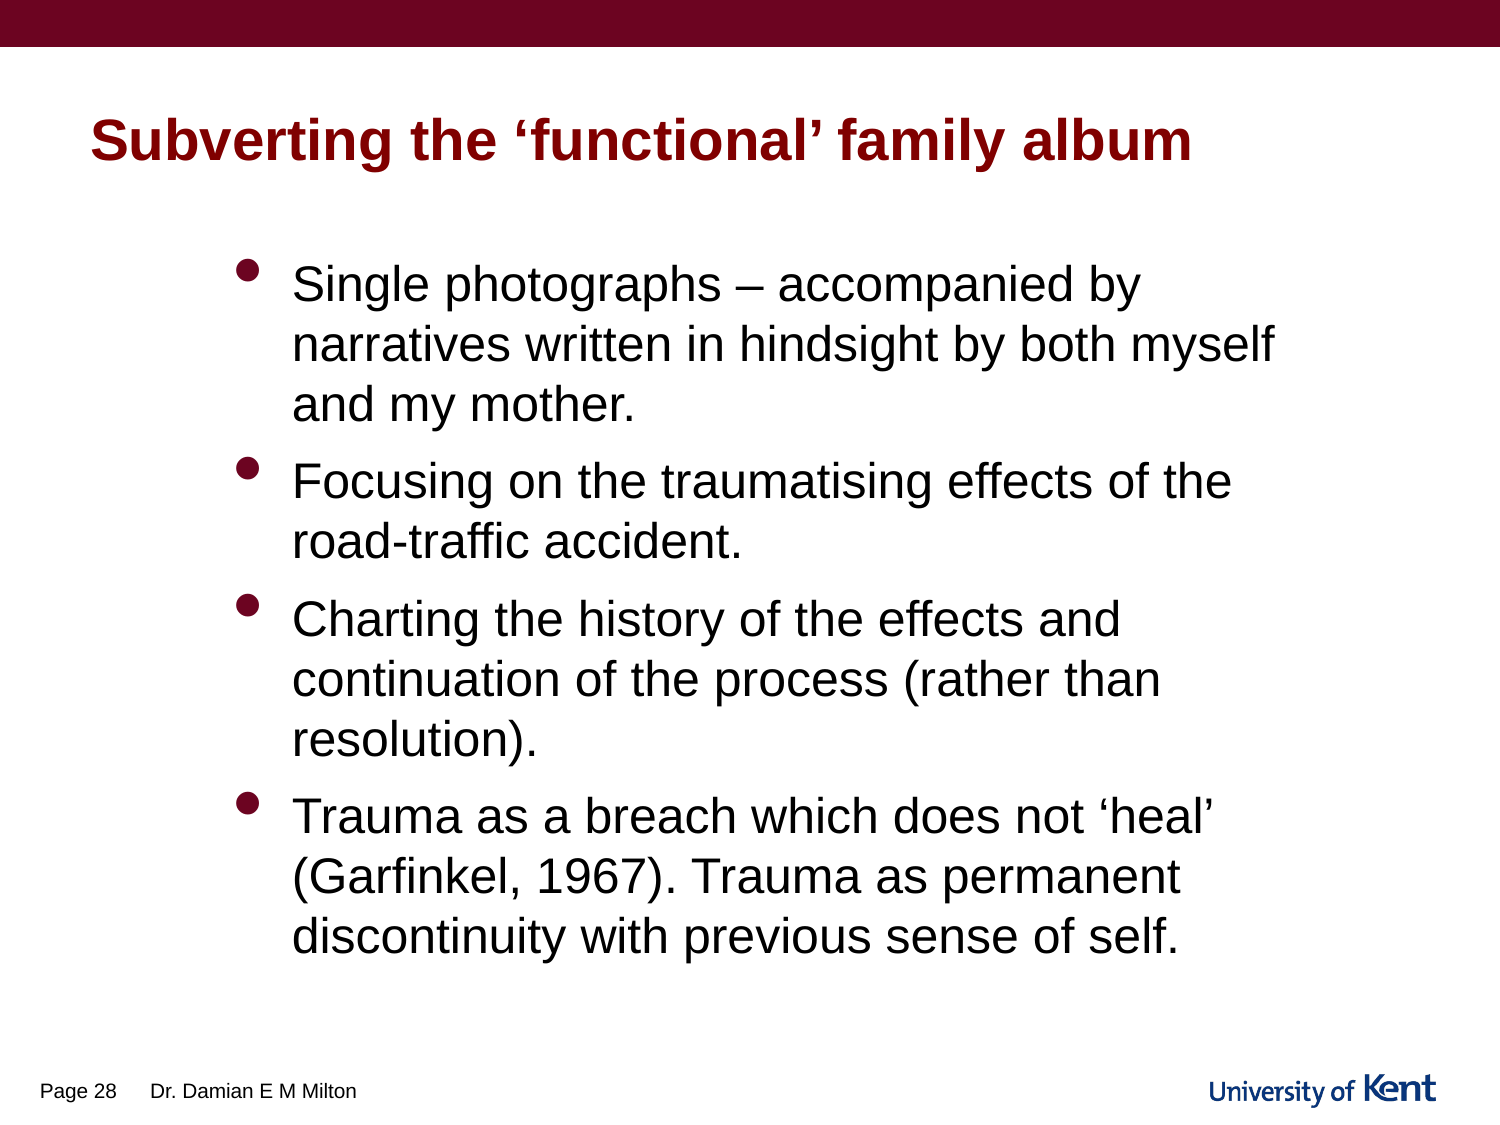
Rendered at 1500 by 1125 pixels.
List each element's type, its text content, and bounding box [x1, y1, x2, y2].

title Subverting the ‘functional’ family album [75, 90, 1436, 185]
footer Dr. Damian E M Milton [136, 1070, 1200, 1111]
slide_number Page 28 [24, 1068, 136, 1113]
picture [1210, 1074, 1436, 1108]
list Single photographs – accompanied by narratives written in hindsight by both myself and my mother. Focusing on the traumatising effects of the road-traffic accident. Charting the history of the effects and continuation of the process (rather than resolution). Trauma as a breach which does not ‘heal’ (Garfinkel, 1967). Trauma as permanent discontinuity with previous sense of self. [218, 243, 1365, 1047]
